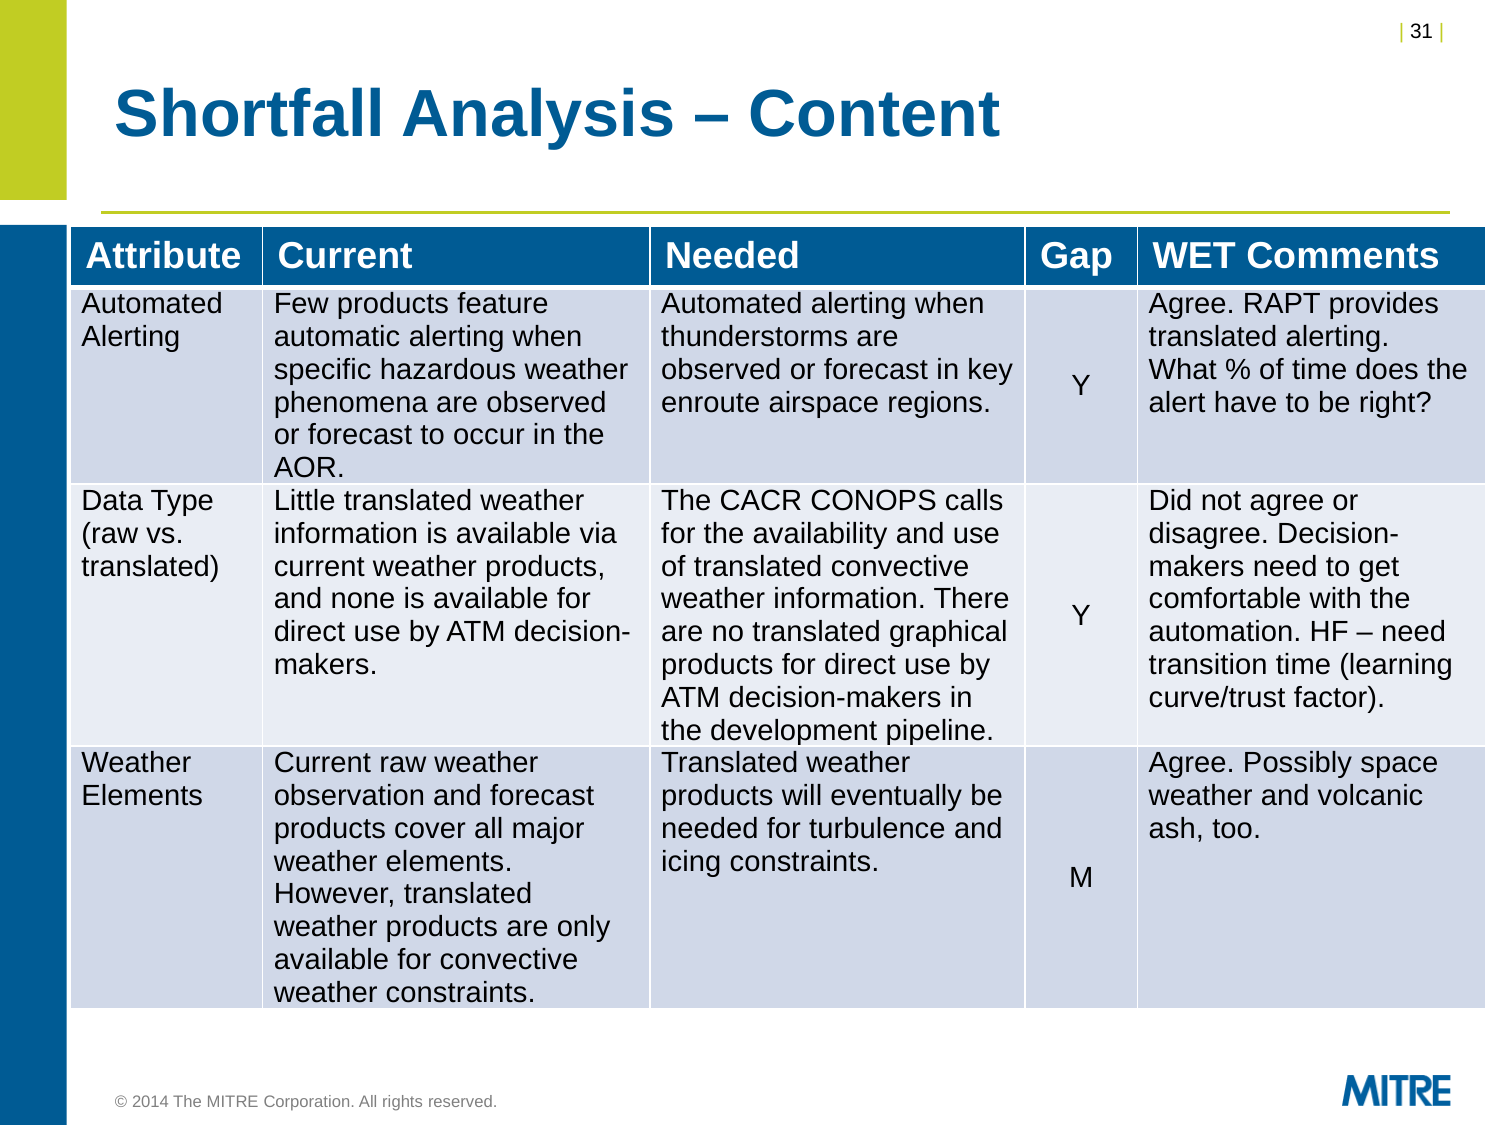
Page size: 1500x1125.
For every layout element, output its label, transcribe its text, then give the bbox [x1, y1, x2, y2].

table_cell Automated Alerting [71, 290, 262, 483]
picture [1342, 1072, 1453, 1113]
table_cell Did not agree or disagree. Decision-makers need to get comfortable with the automation. HF – need transition time (learning curve/trust factor). [1138, 485, 1485, 745]
table_header Needed [651, 227, 1024, 285]
table_cell Current raw weather observation and forecast products cover all major weather elements. However, translated weather products are only available for convective weather constraints. [263, 747, 649, 1008]
table_header WET Comments [1138, 227, 1485, 285]
table_cell Translated weather products will eventually be needed for turbulence and icing constraints. [651, 747, 1024, 1008]
table_cell Data Type (raw vs. translated) [71, 485, 262, 745]
table_cell Few products feature automatic alerting when specific hazardous weather phenomena are observed or forecast to occur in the AOR. [263, 290, 649, 483]
table_cell Weather Elements [71, 747, 262, 1008]
table_cell Y [1026, 290, 1137, 483]
table_cell Agree. RAPT provides translated alerting. What % of time does the alert have to be right? [1138, 290, 1485, 483]
title Shortfall Analysis – Content [99, 45, 1450, 188]
table_header Gap [1026, 227, 1137, 285]
table_header Current [263, 227, 649, 285]
table_header Attribute [71, 227, 262, 285]
table_cell Automated alerting when thunderstorms are observed or forecast in key enroute airspace regions. [651, 290, 1024, 483]
table_cell The CACR CONOPS calls for the availability and use of translated convective weather information. There are no translated graphical products for direct use by ATM decision-makers in the development pipeline. [651, 485, 1024, 745]
table_cell M [1026, 747, 1137, 1008]
table_cell Little translated weather information is available via current weather products, and none is available for direct use by ATM decision-makers. [263, 485, 649, 745]
table_cell Y [1026, 485, 1137, 745]
table_cell Agree. Possibly space weather and volcanic ash, too. [1138, 747, 1485, 1008]
